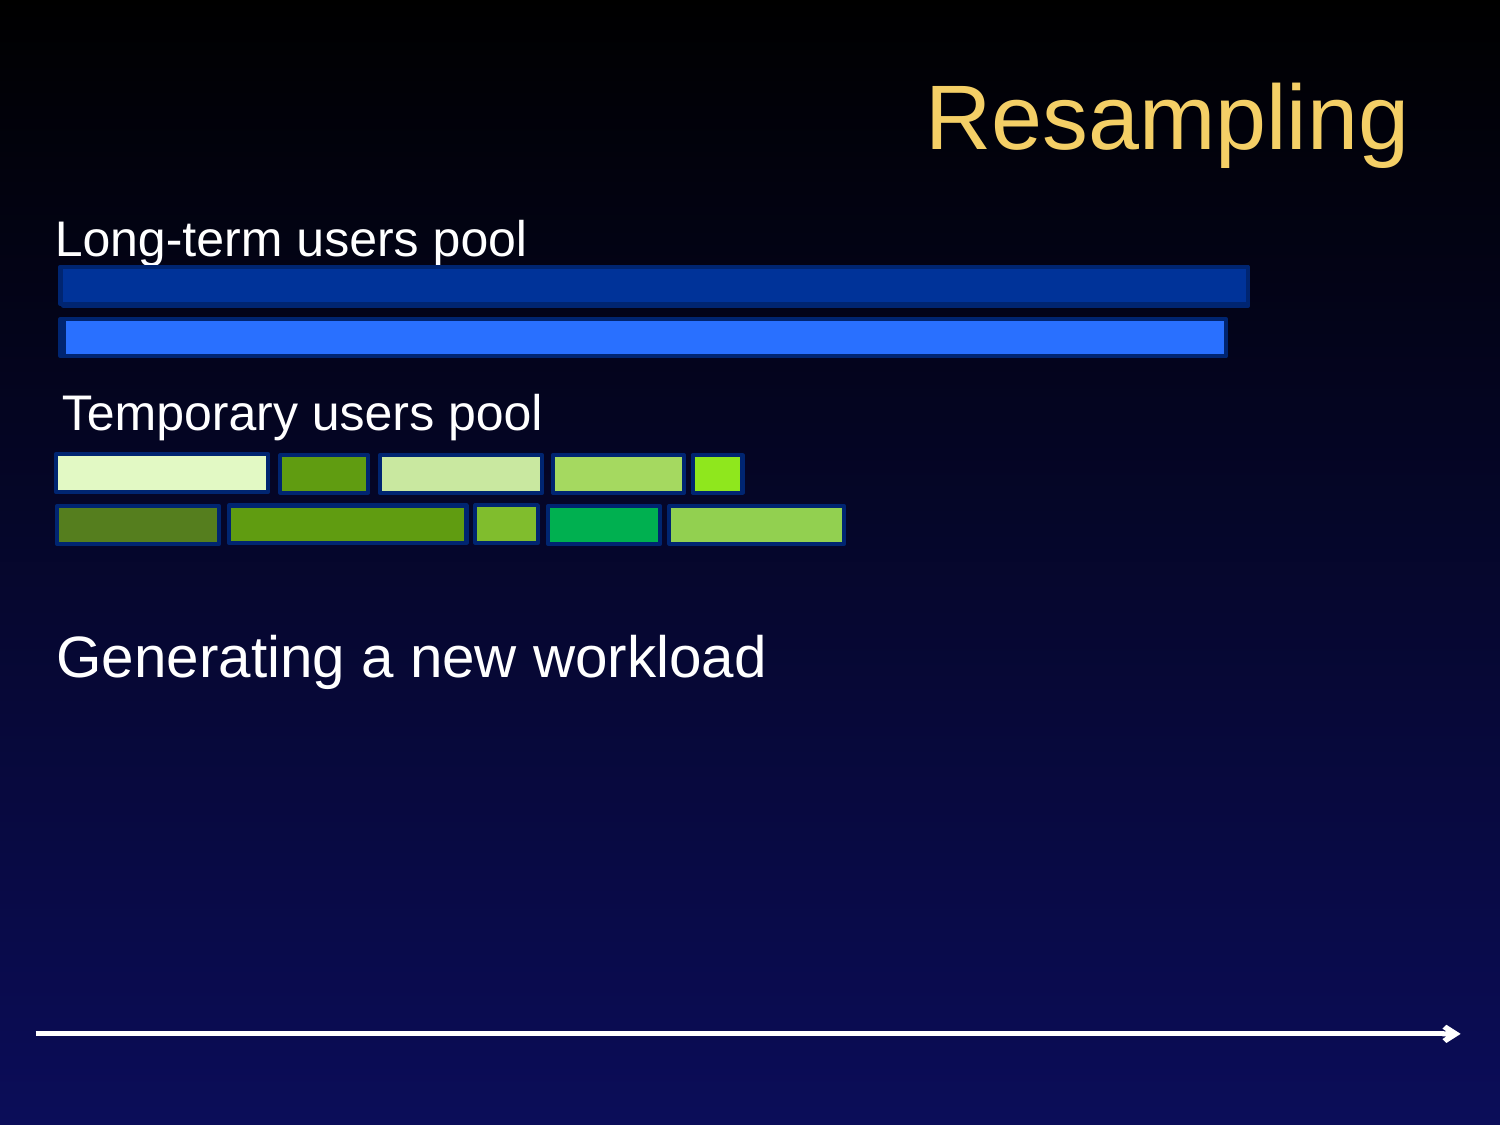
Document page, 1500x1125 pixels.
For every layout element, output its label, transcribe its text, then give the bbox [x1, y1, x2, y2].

text_box [227, 503, 469, 545]
text_box [691, 453, 745, 495]
title Resampling [75, 37, 1425, 188]
text_box [54, 452, 270, 494]
text_box [61, 317, 1228, 358]
text_box Generating a new workload [41, 612, 783, 697]
text_box [378, 453, 544, 495]
text_box [473, 503, 540, 545]
text_box [667, 504, 846, 546]
text_box [278, 453, 370, 495]
text_box Temporary users pool [47, 373, 558, 448]
text_box [551, 453, 686, 495]
text_box Long-term users pool [40, 198, 543, 274]
text_box [55, 504, 221, 546]
text_box [546, 504, 662, 546]
text_box [58, 265, 1250, 306]
